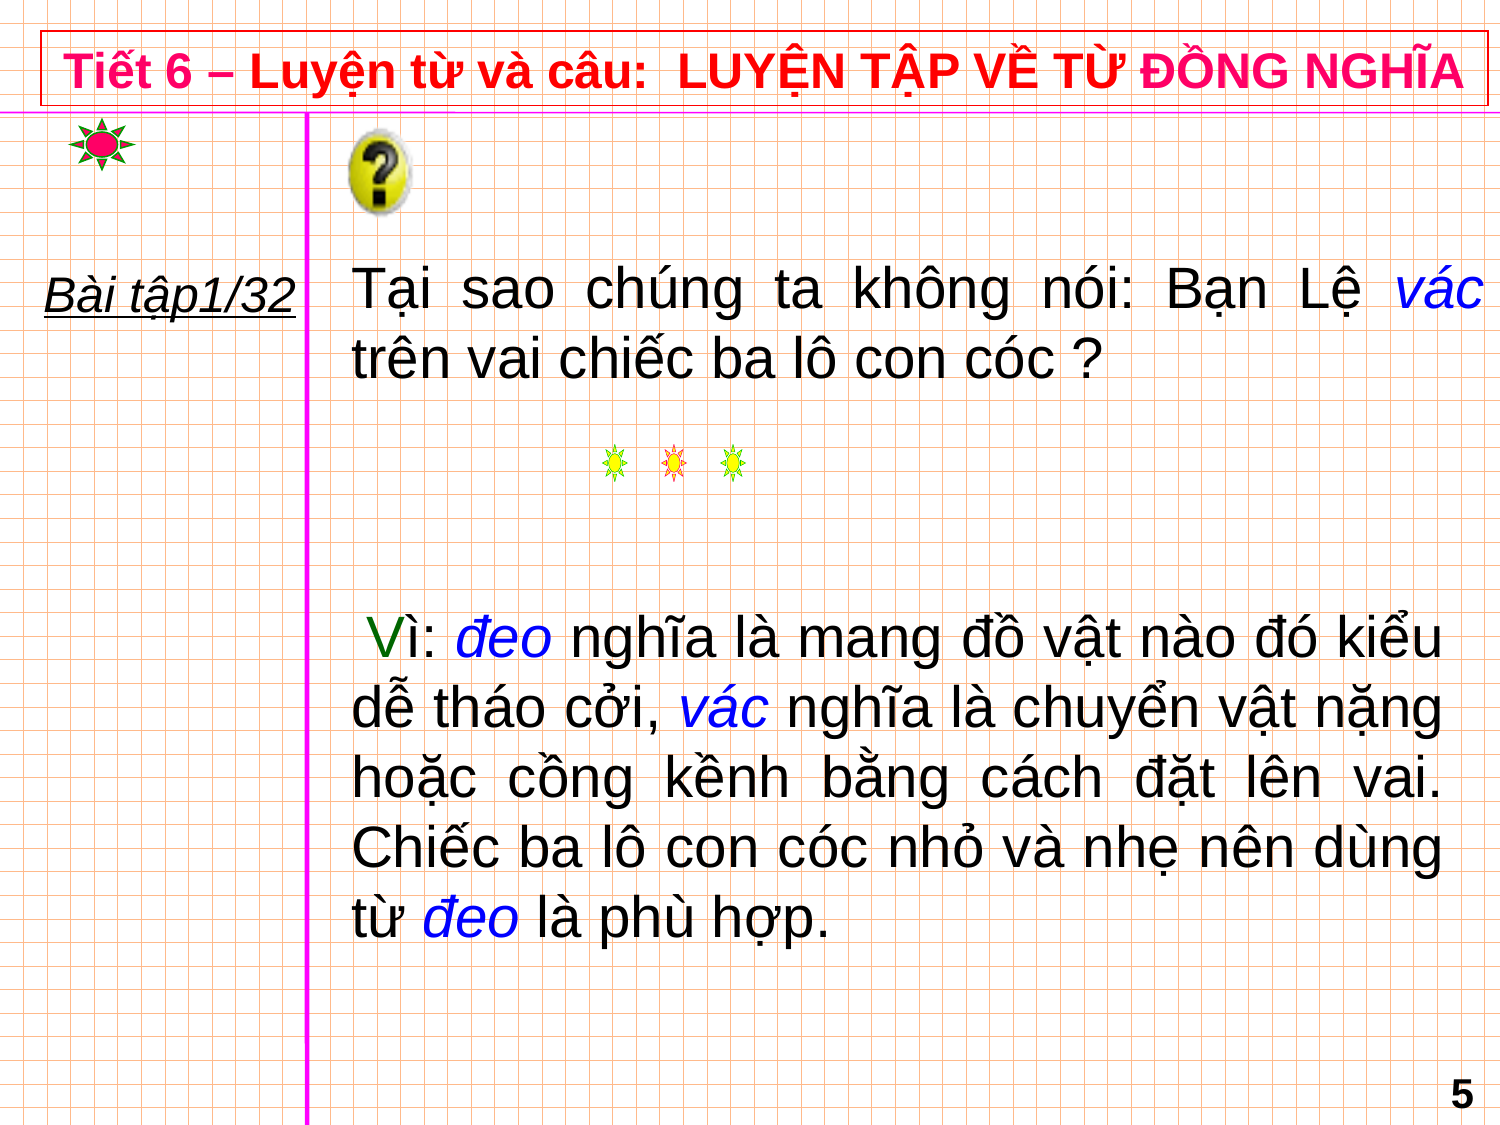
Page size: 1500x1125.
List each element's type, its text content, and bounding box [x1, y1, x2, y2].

text_box [79, 126, 92, 137]
text_box [86, 131, 118, 158]
text_box Bài tập1/32 [28, 255, 312, 331]
text_box [70, 140, 84, 149]
text_box [602, 449, 628, 477]
text_box 5 [1424, 1059, 1500, 1125]
text_box [111, 152, 125, 163]
text_box [120, 140, 134, 149]
text_box Tại sao chúng ta không nói: Bạn Lệ vác trên vai chiếc ba lô con cóc ? [336, 243, 1500, 398]
text_box [97, 159, 107, 170]
text_box [97, 119, 107, 130]
picture [336, 119, 425, 233]
text_box Vì: đeo nghĩa là mang đồ vật nào đó kiểu dễ tháo cởi, vác nghĩa là chuyển vật nặng hoặc cồng kềnh bằng cách đặt lên vai. Chiếc ba lô con cóc nhỏ và nhẹ nên dùng từ đeo là phù hợp. [336, 591, 1459, 957]
text_box [111, 126, 125, 137]
text_box [79, 152, 92, 163]
text_box Tiết 6 – Luyện từ và câu: LUYỆN TẬP VỀ TỪ ĐỒNG NGHĨA [41, 30, 1489, 106]
text_box [661, 449, 687, 477]
text_box [720, 449, 746, 477]
